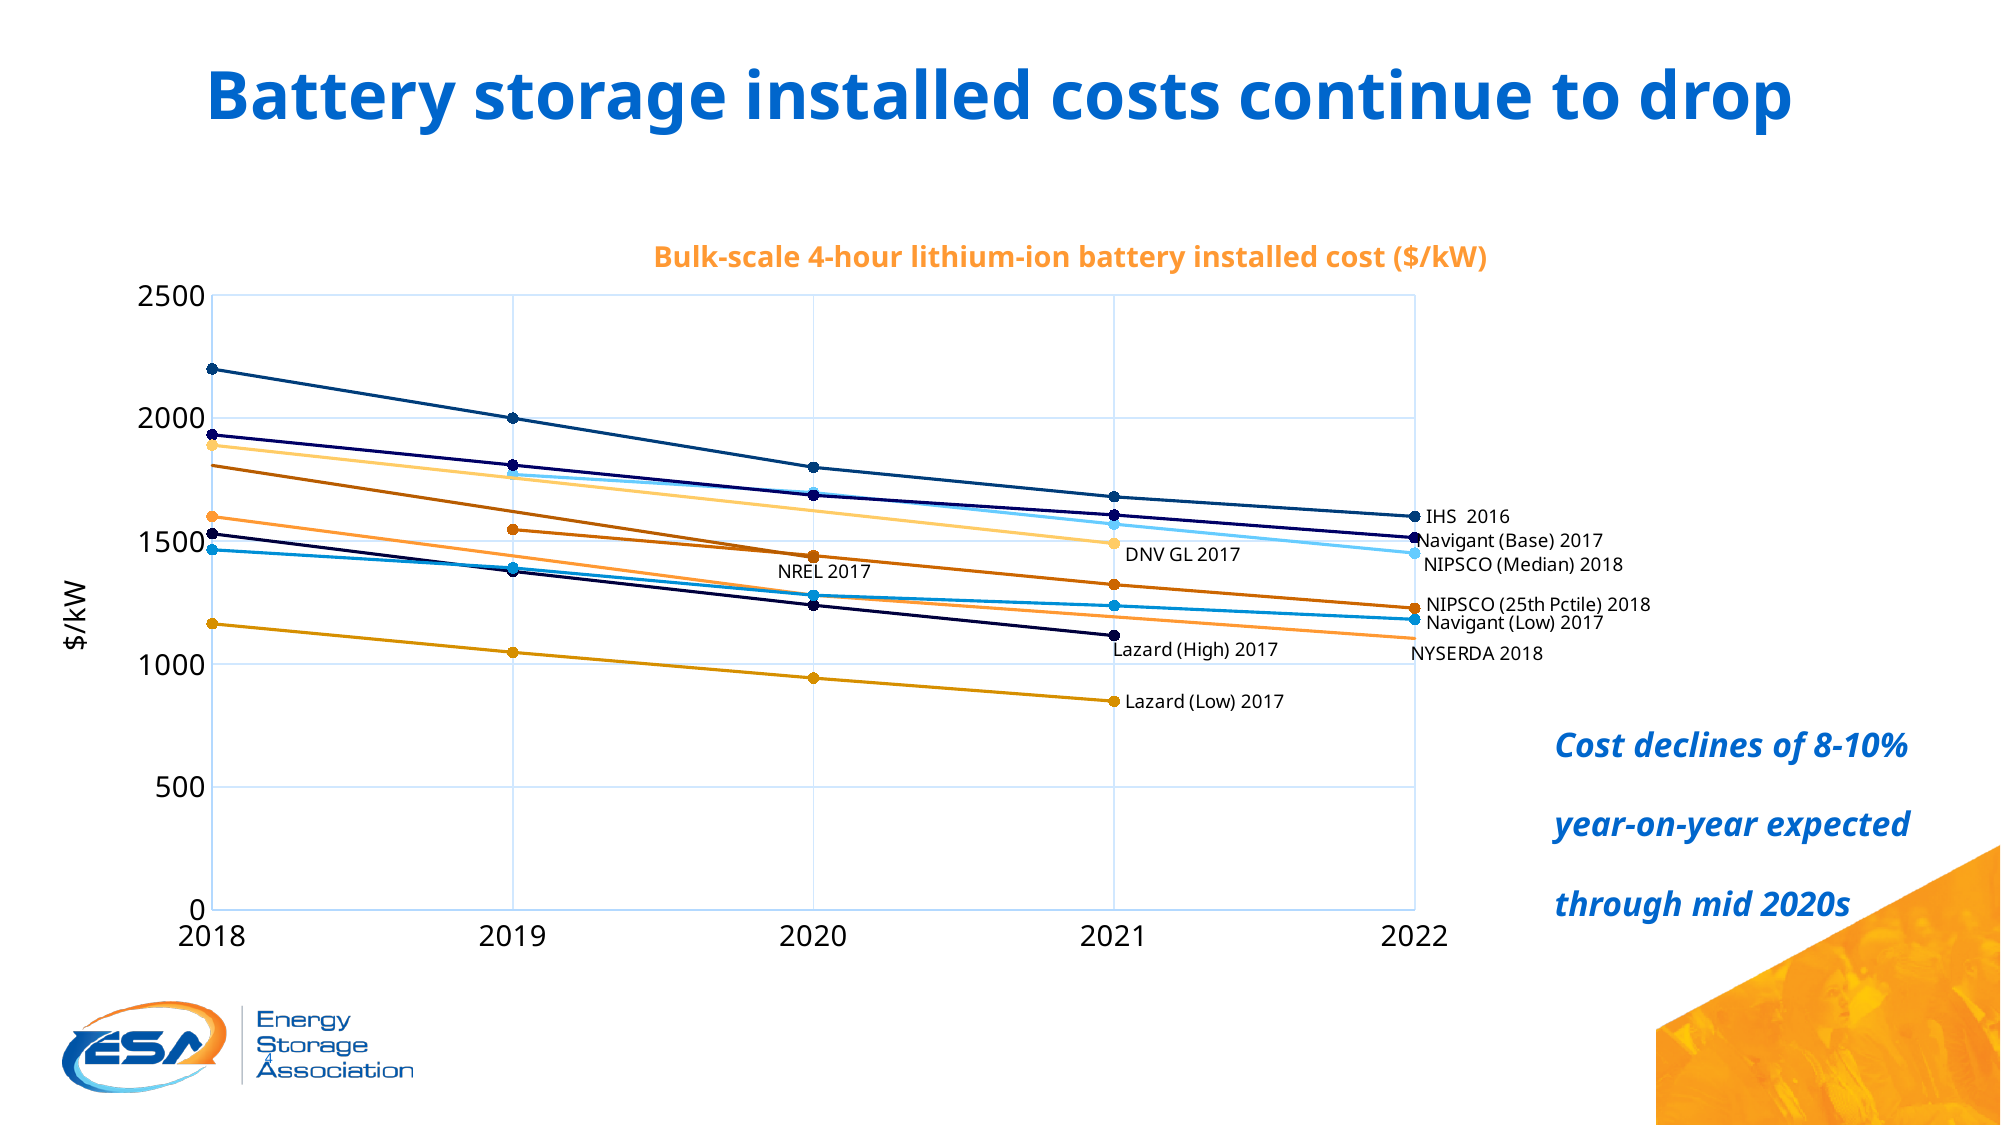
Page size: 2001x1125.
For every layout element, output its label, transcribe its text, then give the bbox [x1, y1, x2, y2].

picture [1656, 844, 2001, 1125]
title Battery storage installed costs continue to drop [0, 2, 2000, 184]
picture [62, 1001, 413, 1093]
text_box Bulk-scale 4-hour lithium-ion battery installed cost ($/kW) [638, 197, 1504, 272]
text_box Cost declines of 8-10% year-on-year expected through mid 2020s [1749, 676, 1958, 931]
slide_number 4 [249, 1025, 560, 1107]
chart [44, 274, 1742, 962]
